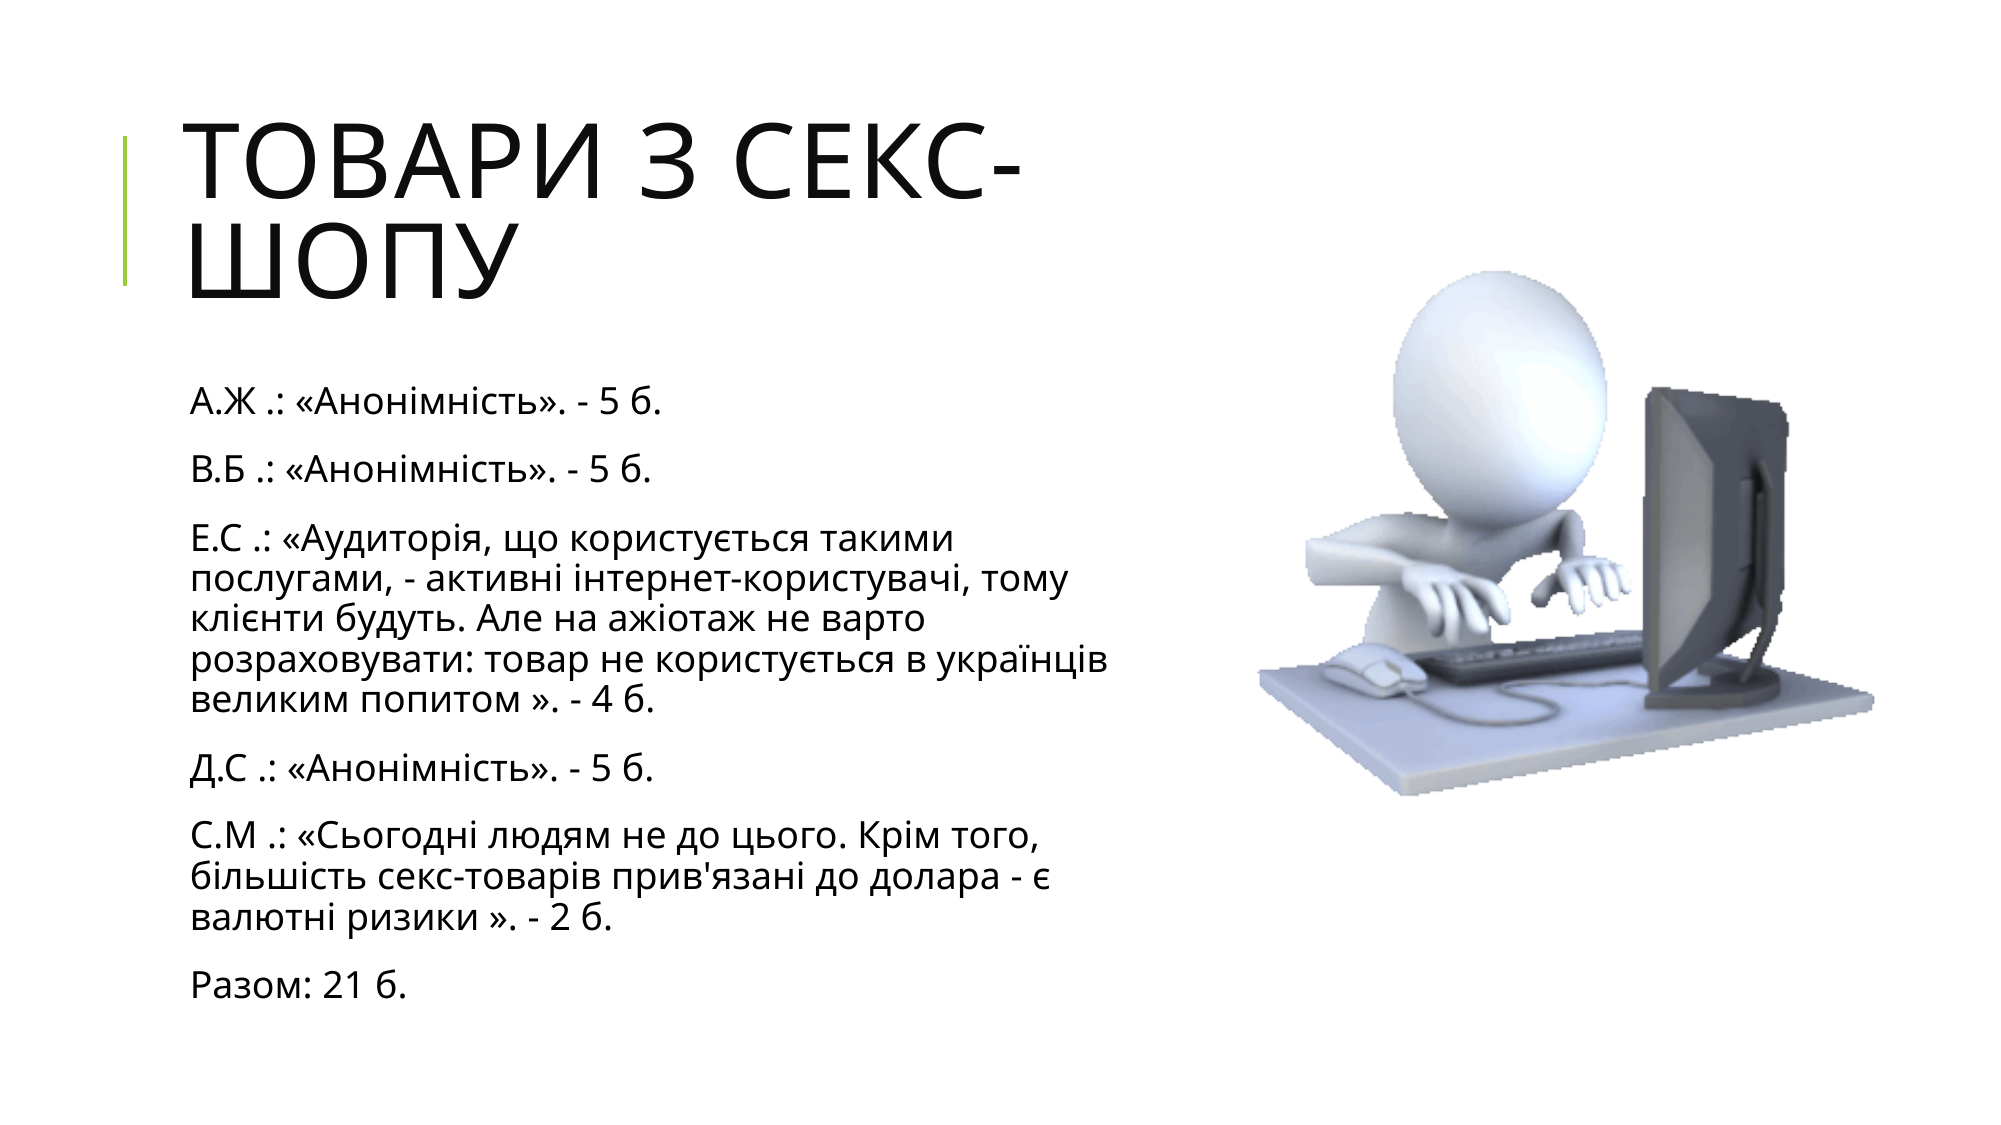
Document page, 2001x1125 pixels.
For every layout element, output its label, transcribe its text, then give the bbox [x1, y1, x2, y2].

title Товари з секс-шопу [168, 96, 1137, 342]
picture [1238, 234, 1896, 891]
list А.Ж .: «Анонімність». - 5 б. В.Б .: «Анонімність». - 5 б. Е.С .: «Аудиторія, що користується такими послугами, - активні інтернет-користувачі, тому клієнти будуть. Але на ажіотаж не варто розраховувати: товар не користується в українців великим попитом ». - 4 б. Д.С .: «Анонімність». - 5 б. С.М .: «Сьогодні людям не до цього. Крім того, більшість секс-товарів прив'язані до долара - є валютні ризики ». - 2 б. Разом: 21 б. [168, 375, 1137, 1020]
